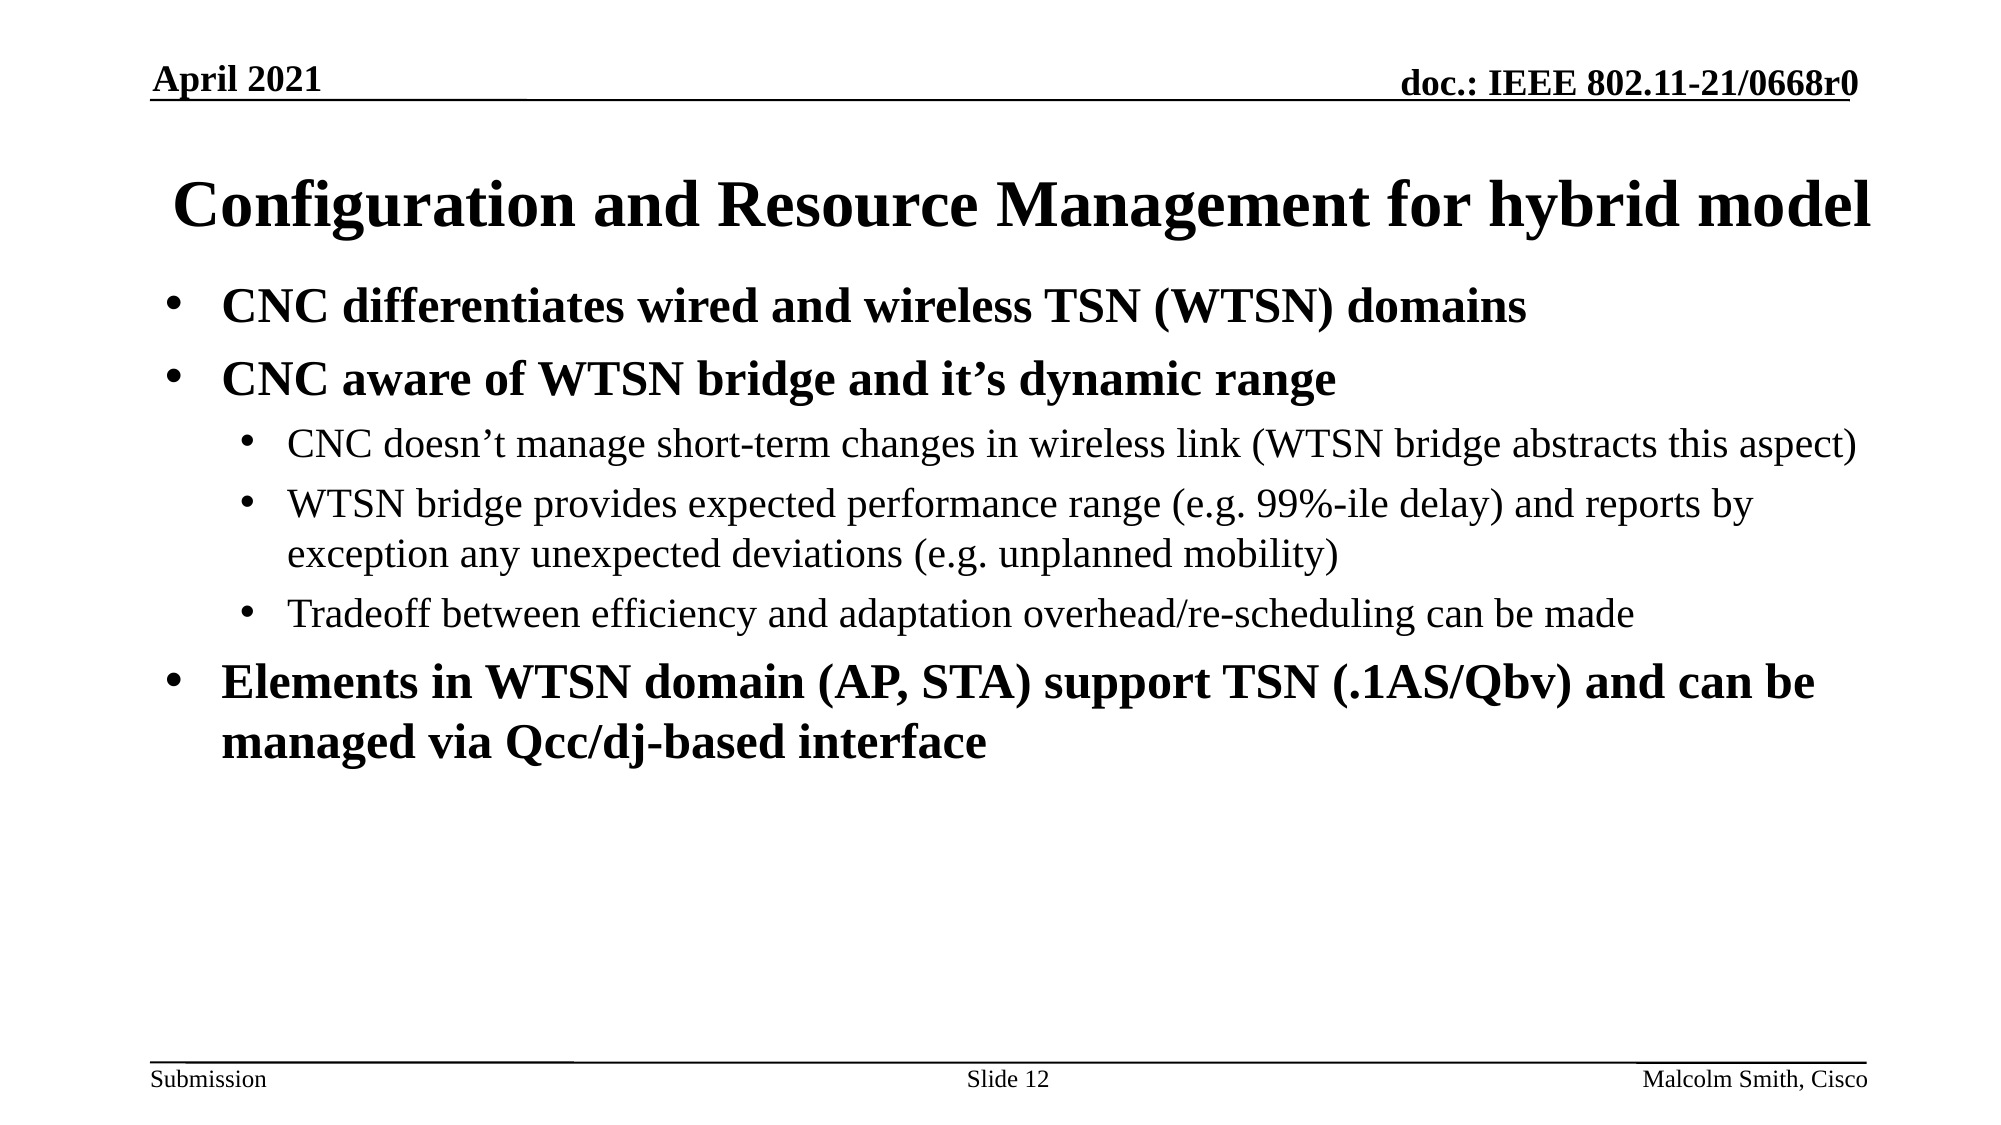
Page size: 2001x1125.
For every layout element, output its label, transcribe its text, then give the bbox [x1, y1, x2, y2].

list CNC differentiates wired and wireless TSN (WTSN) domains CNC aware of WTSN bridge and it’s dynamic range CNC doesn’t manage short-term changes in wireless link (WTSN bridge abstracts this aspect) WTSN bridge provides expected performance range (e.g. 99%-ile delay) and reports by exception any unexpected deviations (e.g. unplanned mobility) Tradeoff between efficiency and adaptation overhead/re-scheduling can be made Elements in WTSN domain (AP, STA) support TSN (.1AS/Qbv) and can be managed via Qcc/dj-based interface [149, 264, 1897, 1000]
title Configuration and Resource Management for hybrid model [149, 112, 1897, 264]
footer Malcolm Smith, Cisco [1171, 1061, 1869, 1093]
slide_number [152, 54, 563, 100]
slide_number Slide 12 [950, 1061, 1067, 1123]
